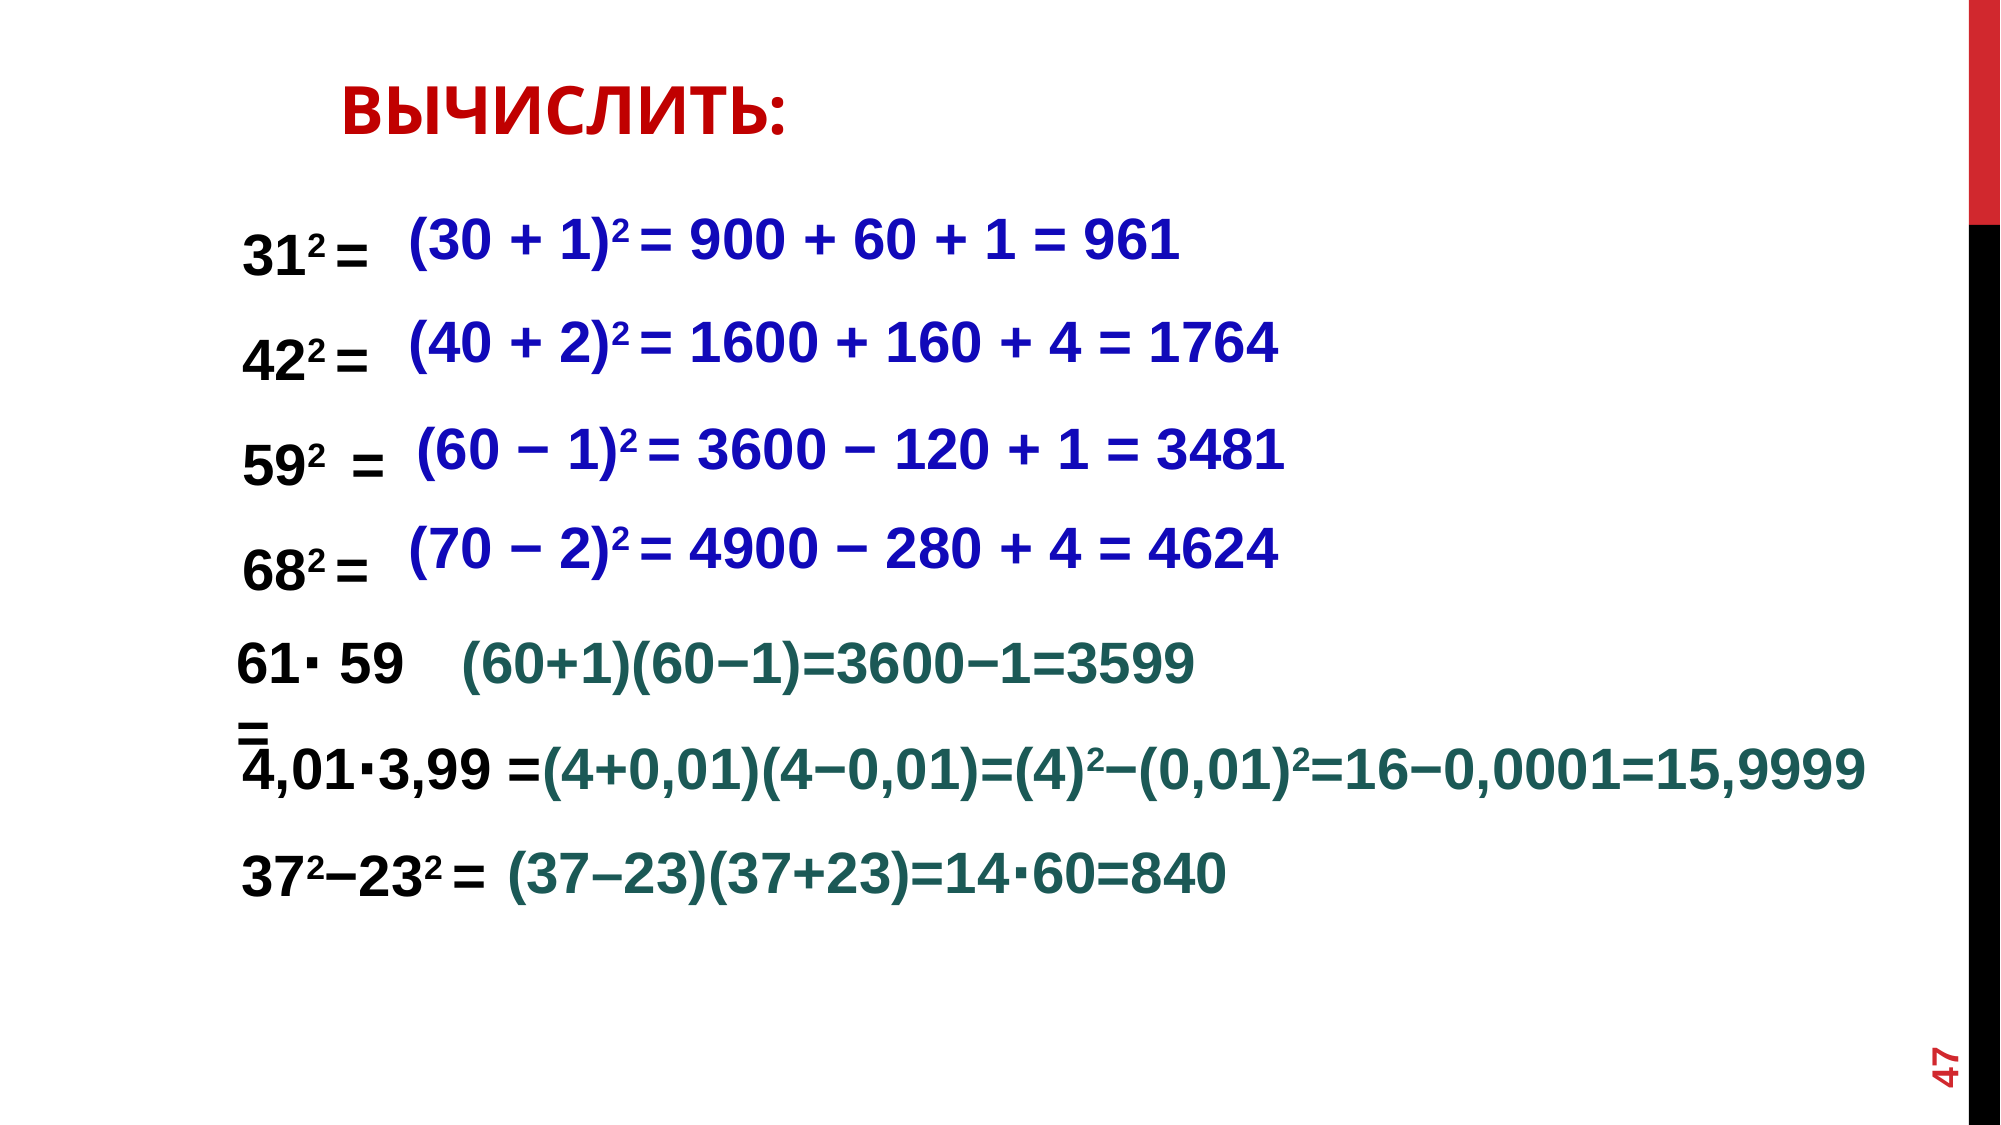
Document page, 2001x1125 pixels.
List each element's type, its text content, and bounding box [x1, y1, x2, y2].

text_box (30 + 1)2 = 900 + 60 + 1 = 961 [393, 193, 1394, 279]
text_box (40 + 2)2 = 1600 + 160 + 4 = 1764 [393, 297, 1394, 382]
text_box 312 = 422 = 592 = 682 = [227, 174, 469, 610]
text_box (70 − 2)2 = 4900 − 280 + 4 = 4624 [393, 502, 1394, 588]
text_box (60 − 1)2 = 3600 − 120 + 1 = 3481 [401, 404, 1402, 489]
text_box (37–23)(37+23)=14⋅60=840 [492, 828, 1493, 913]
text_box 372−232 = [226, 831, 528, 916]
text_box 4,01⋅3,99 = [227, 724, 527, 809]
text_box 61⋅ 59 = [221, 617, 469, 773]
title Вычислить: [324, 45, 965, 156]
text_box (4+0,01)(4−0,01)=(4)2−(0,01)2=16−0,0001=15,9999 [527, 723, 1945, 809]
text_box (60+1)(60−1)=3600−1=3599 [446, 617, 1447, 703]
slide_number 47 [1903, 887, 1984, 1104]
